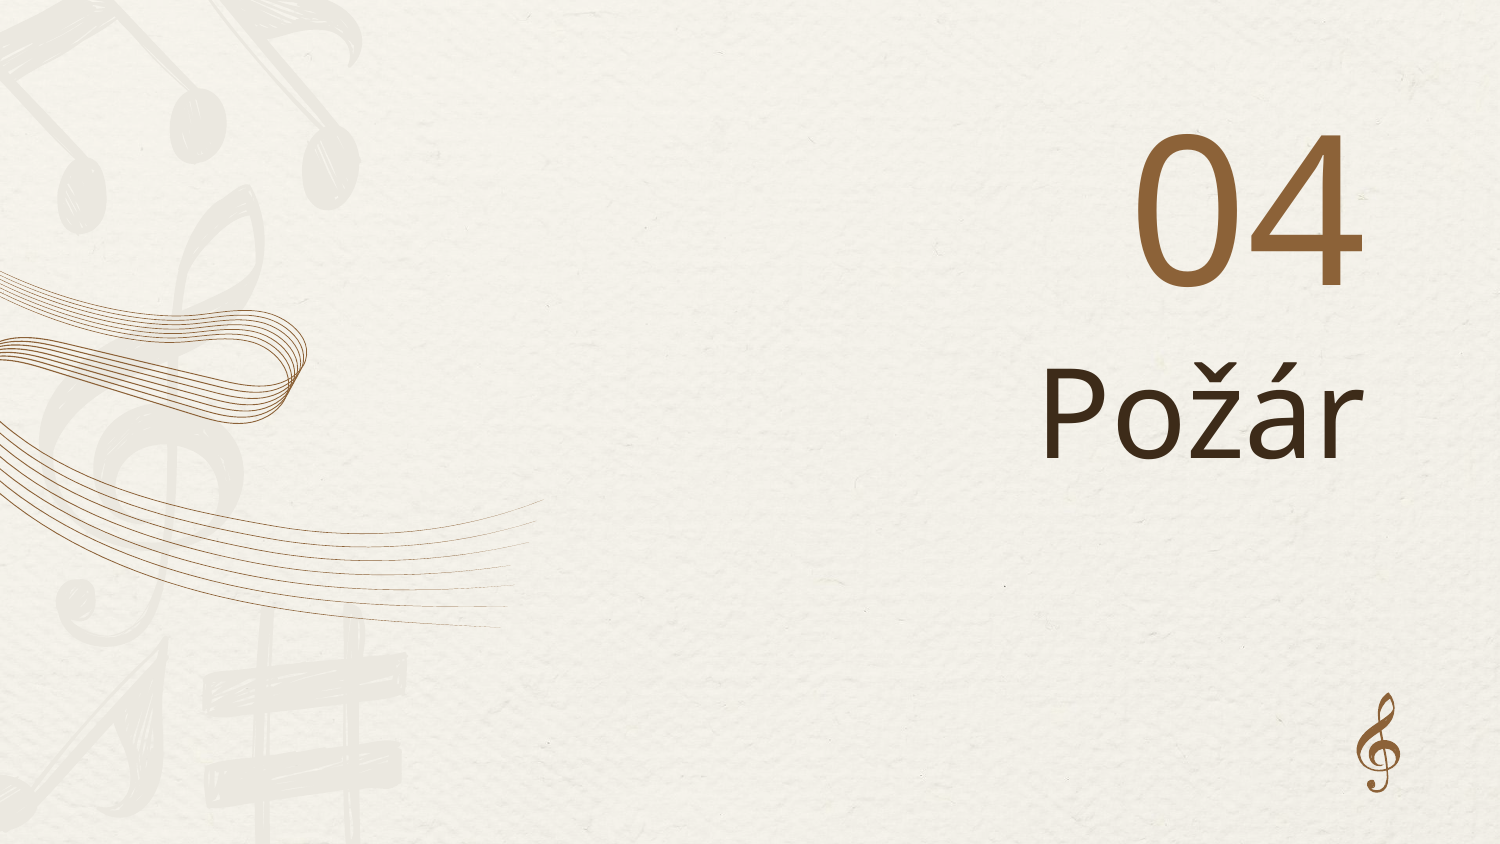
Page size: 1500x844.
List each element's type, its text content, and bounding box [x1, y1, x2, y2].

text_box [1356, 692, 1401, 793]
title Požár [549, 348, 1382, 499]
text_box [0, 295, 545, 584]
title 04 [1081, 92, 1382, 312]
